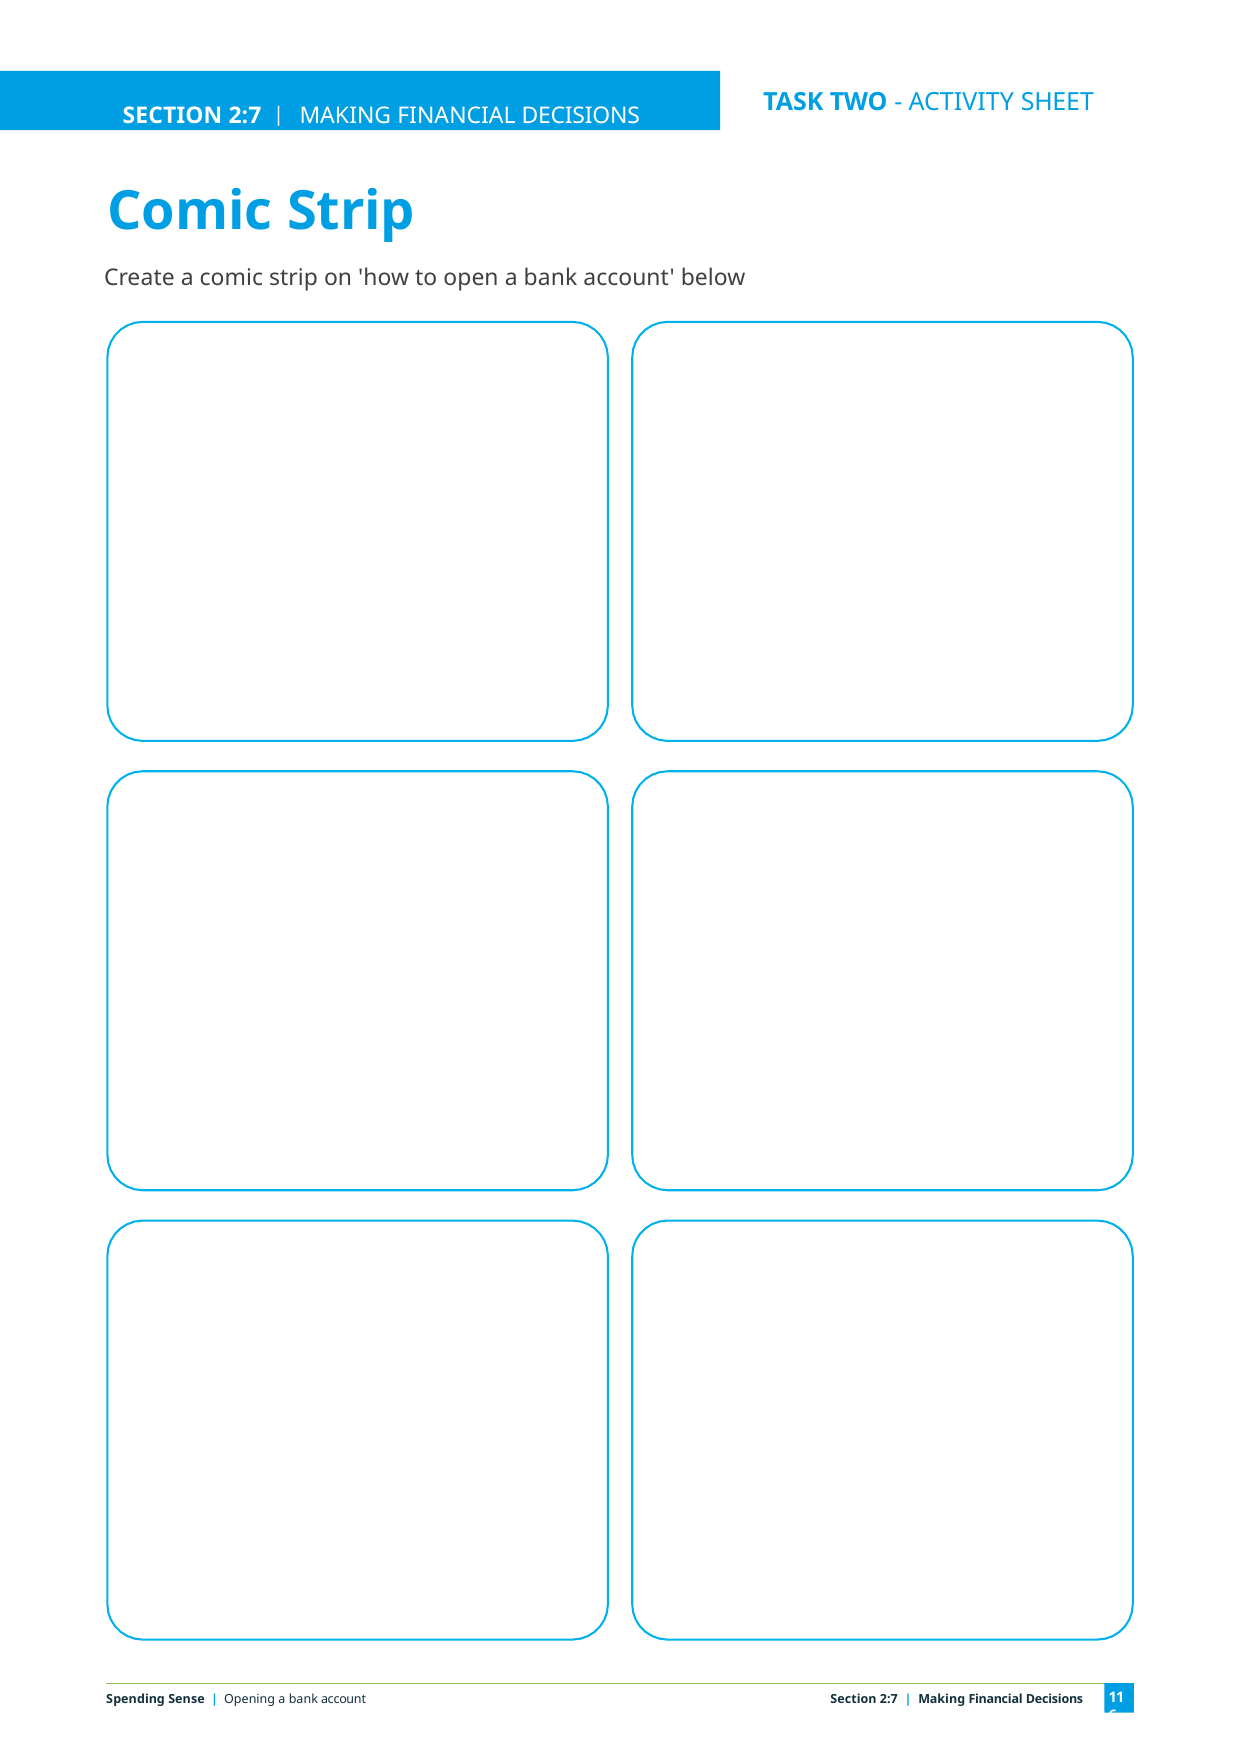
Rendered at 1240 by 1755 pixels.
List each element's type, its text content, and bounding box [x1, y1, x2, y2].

text_box [107, 771, 608, 1191]
text_box [1104, 1683, 1134, 1713]
text_box [107, 321, 608, 741]
title Comic Strip [104, 291, 983, 469]
text_box [107, 1220, 608, 1640]
text_box [632, 1220, 1133, 1640]
text_box Section 2:7 | Making Financial Decisions [828, 1689, 1096, 1707]
title Comic Strip [104, 173, 983, 260]
text_box [632, 771, 1133, 1191]
text_box TASK TWO - ACTIVITY SHEET [760, 83, 1136, 116]
text_box Create a comic strip on 'how to open a bank account' below [104, 260, 1131, 291]
text_box Spending Sense | Opening a bank account [104, 1689, 386, 1707]
text_box SECTION 2:7 | MAKING FINANCIAL DECISIONS [0, 70, 720, 131]
text_box [632, 321, 1133, 741]
text_box [720, 70, 1134, 131]
text_box 116 [1106, 1686, 1132, 1723]
